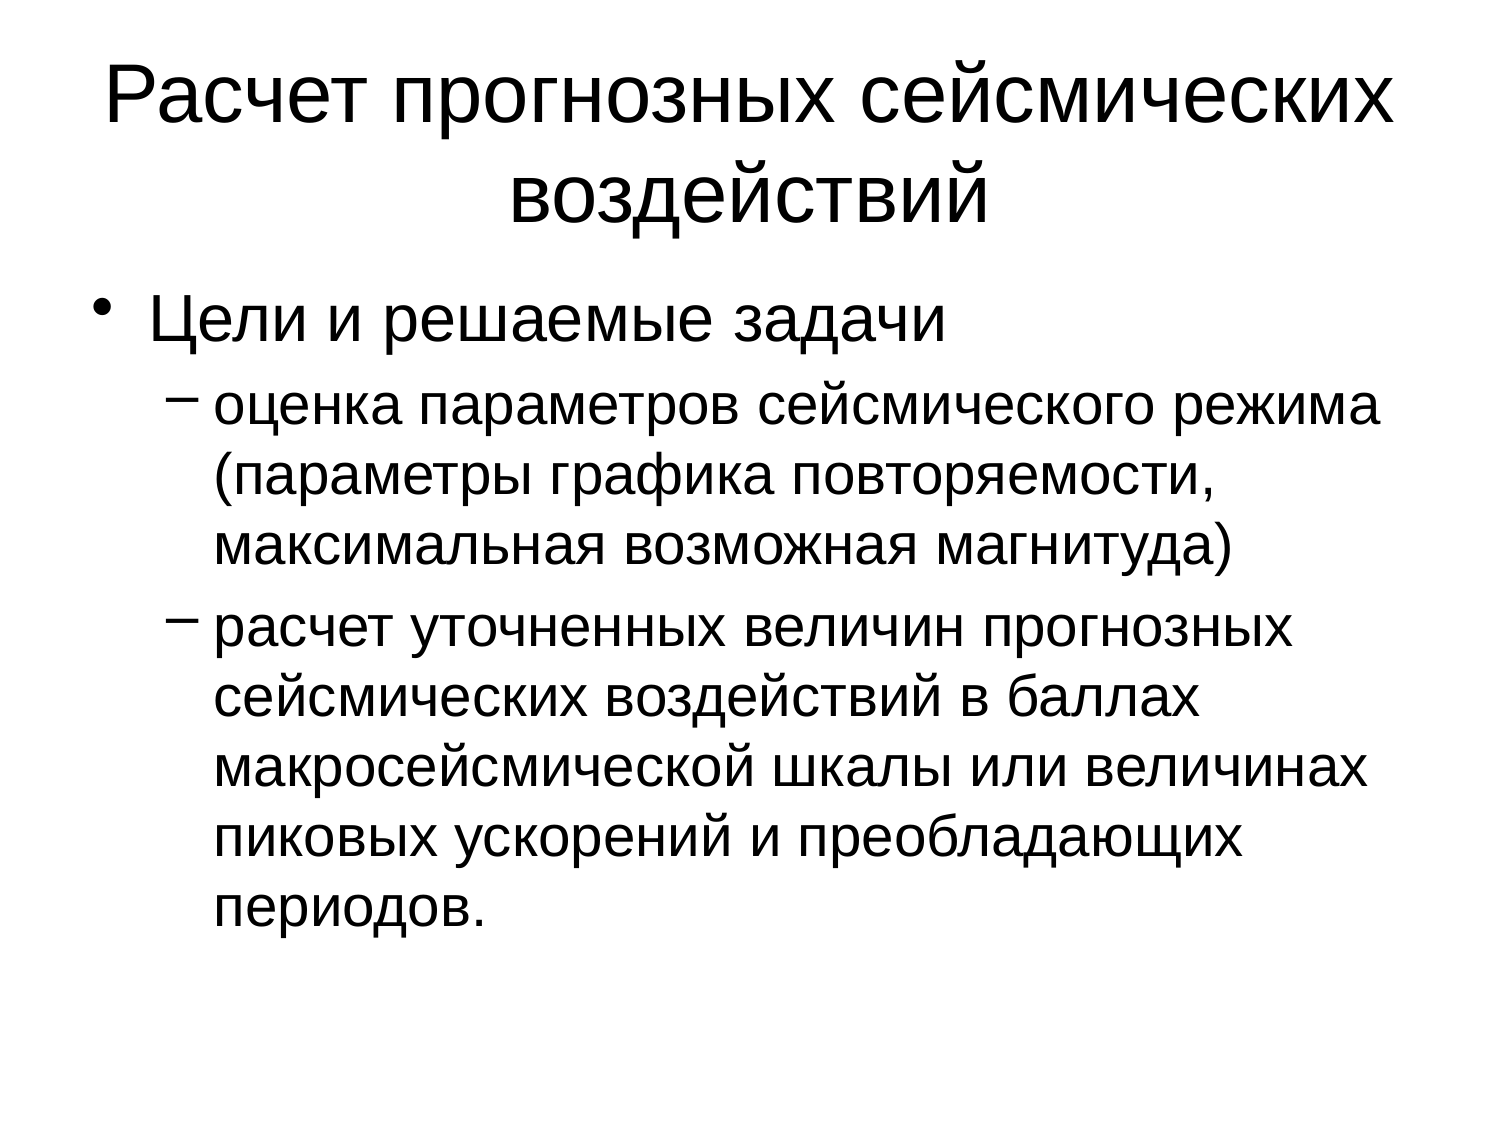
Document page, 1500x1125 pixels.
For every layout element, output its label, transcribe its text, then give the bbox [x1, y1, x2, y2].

list Цели и решаемые задачи оценка параметров сейсмического режима (параметры графика повторяемости, максимальная возможная магнитуда) расчет уточненных величин прогнозных сейсмических воздействий в баллах макросейсмической шкалы или величинах пиковых ускорений и преобладающих периодов. [76, 267, 1427, 941]
title Расчет прогнозных сейсмических воздействий [75, 45, 1425, 233]
